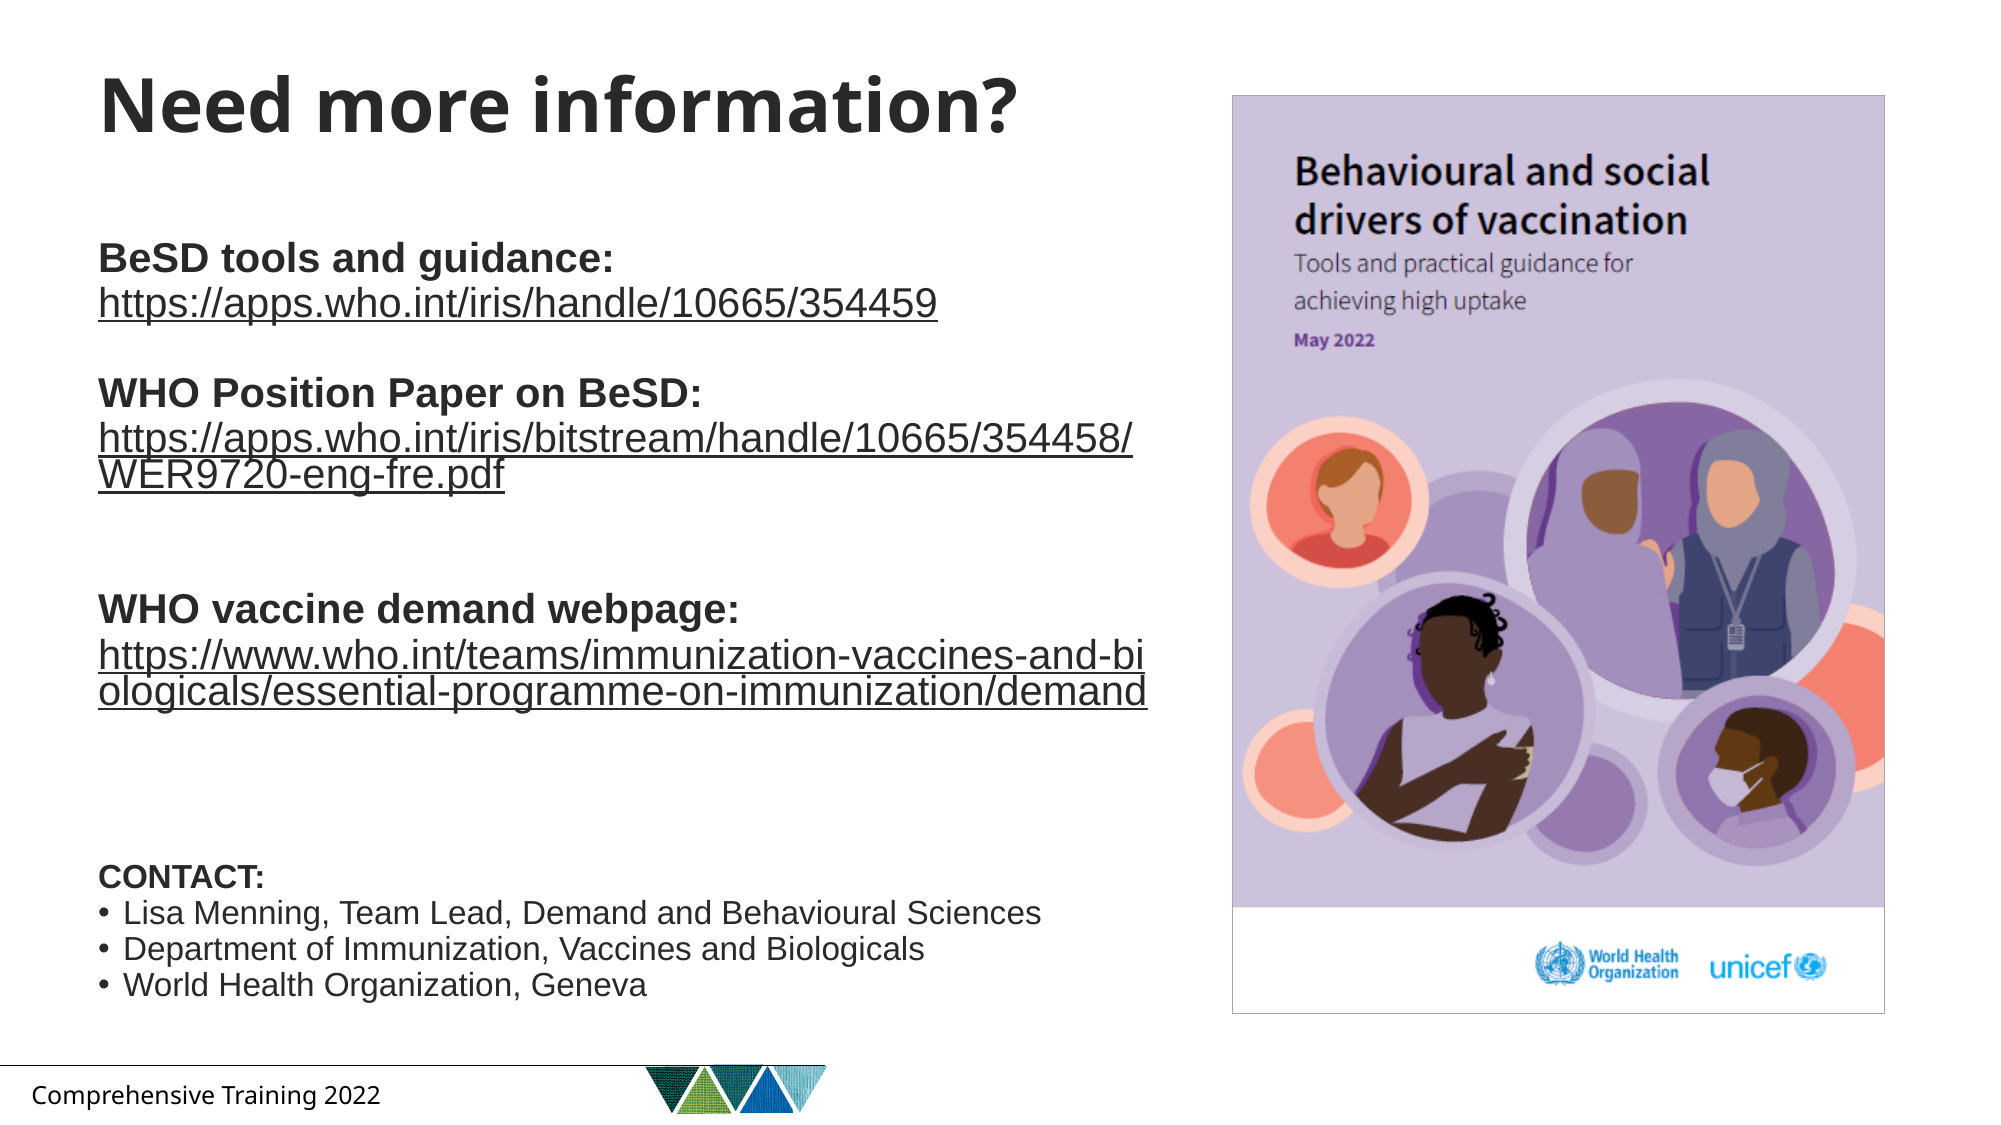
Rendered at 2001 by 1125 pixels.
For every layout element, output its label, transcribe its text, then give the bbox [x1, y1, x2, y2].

picture [773, 1065, 828, 1113]
picture [739, 1066, 793, 1114]
title Need more information? [83, 59, 1809, 188]
list BeSD tools and guidance: https://apps.who.int/iris/handle/10665/354459 WHO Position Paper on BeSD: https://apps.who.int/iris/bitstream/handle/10665/354458/WER9720-eng-fre.pdf WHO vaccine demand webpage: https://www.who.int/teams/immunization-vaccines-and-biologicals/essential-programme-on-immunization/demand CONTACT: Lisa Menning, Team Lead, Demand and Behavioural Sciences Department of Immunization, Vaccines and Biologicals World Health Organization, Geneva [83, 229, 1183, 1014]
picture [1232, 95, 1885, 1014]
picture [752, 1073, 758, 1084]
picture [676, 1066, 732, 1114]
picture [645, 1066, 700, 1114]
picture [742, 1088, 750, 1097]
picture [737, 1066, 747, 1074]
picture [739, 1076, 749, 1088]
